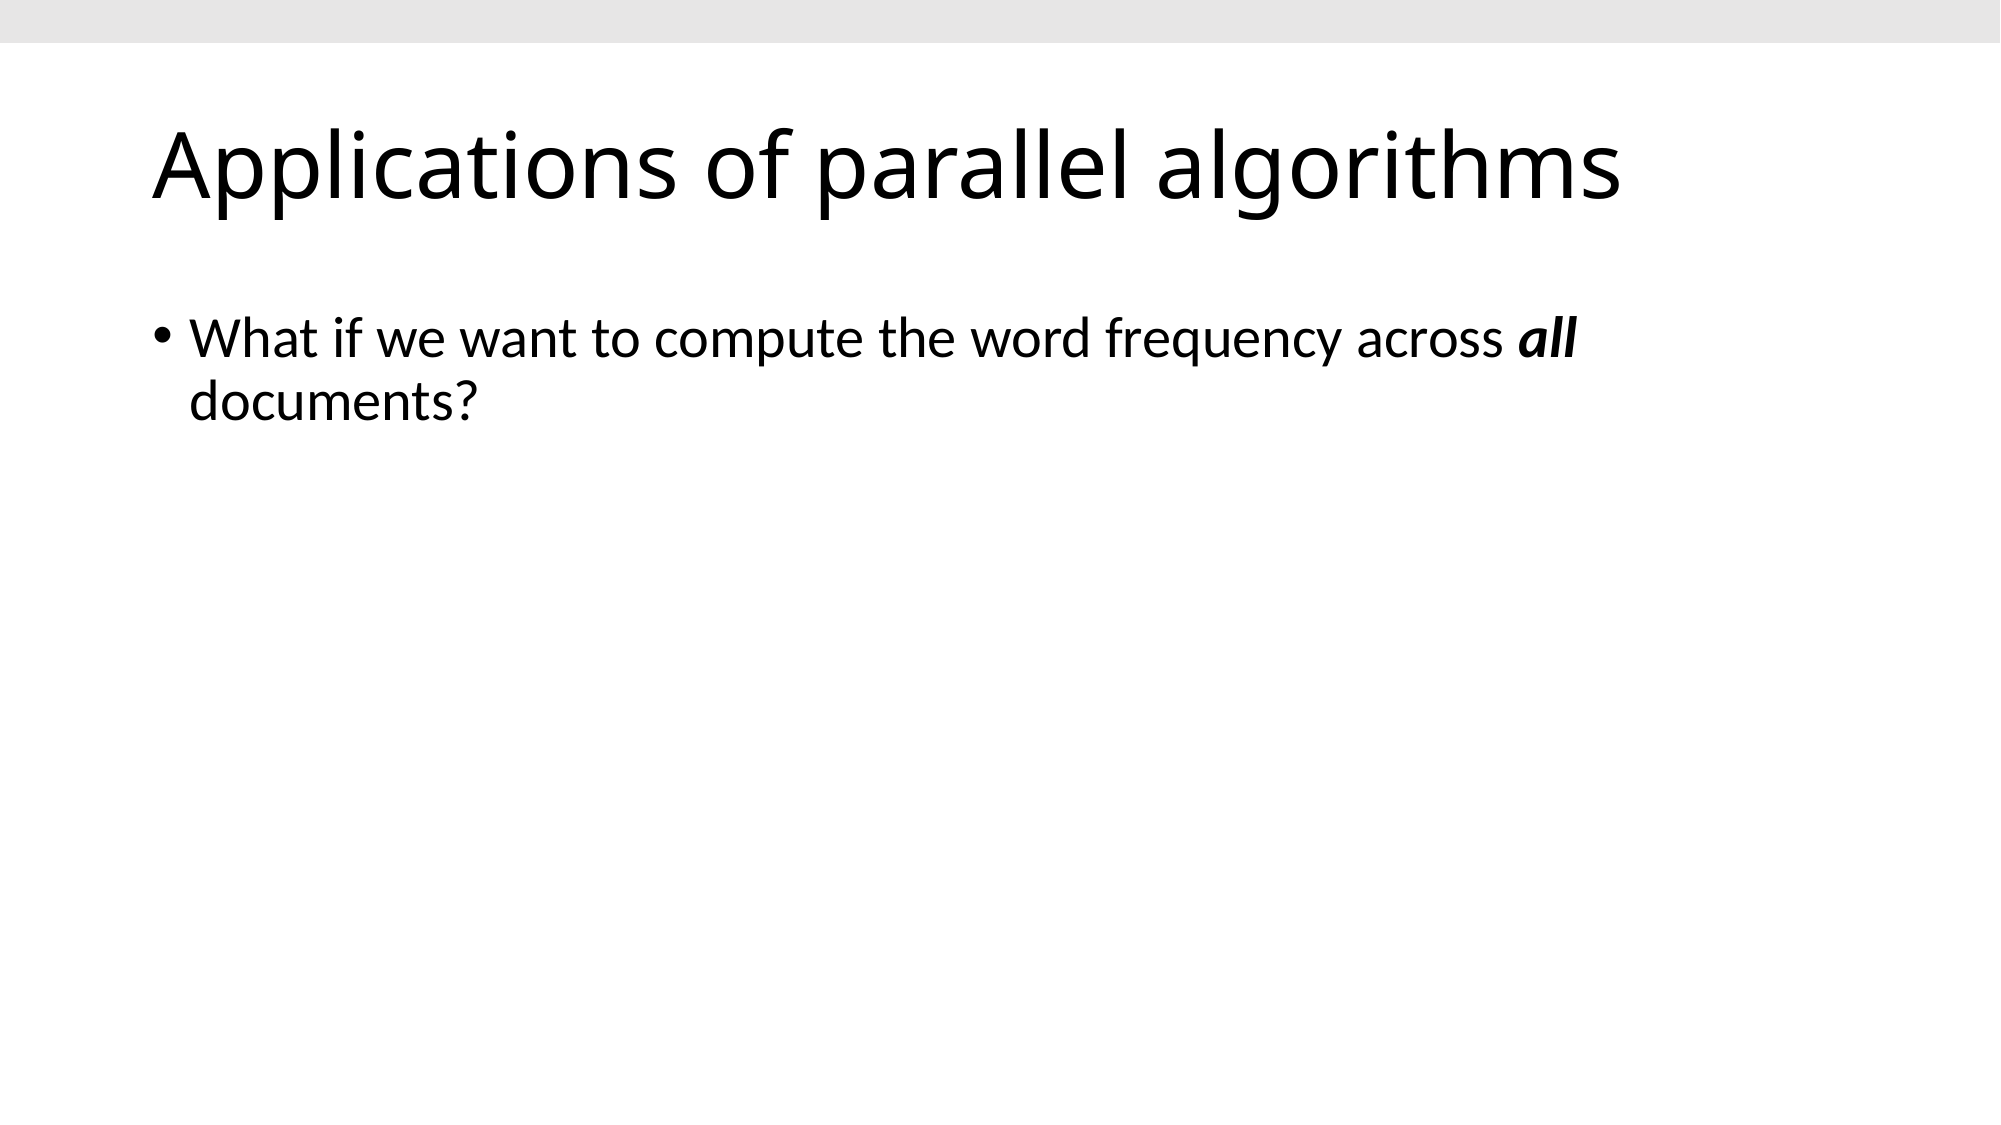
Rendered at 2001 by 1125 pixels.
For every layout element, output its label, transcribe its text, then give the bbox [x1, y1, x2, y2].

title Applications of parallel algorithms [137, 59, 1863, 278]
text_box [0, 0, 2000, 47]
list What if we want to compute the word frequency across all documents? [137, 299, 1863, 1014]
